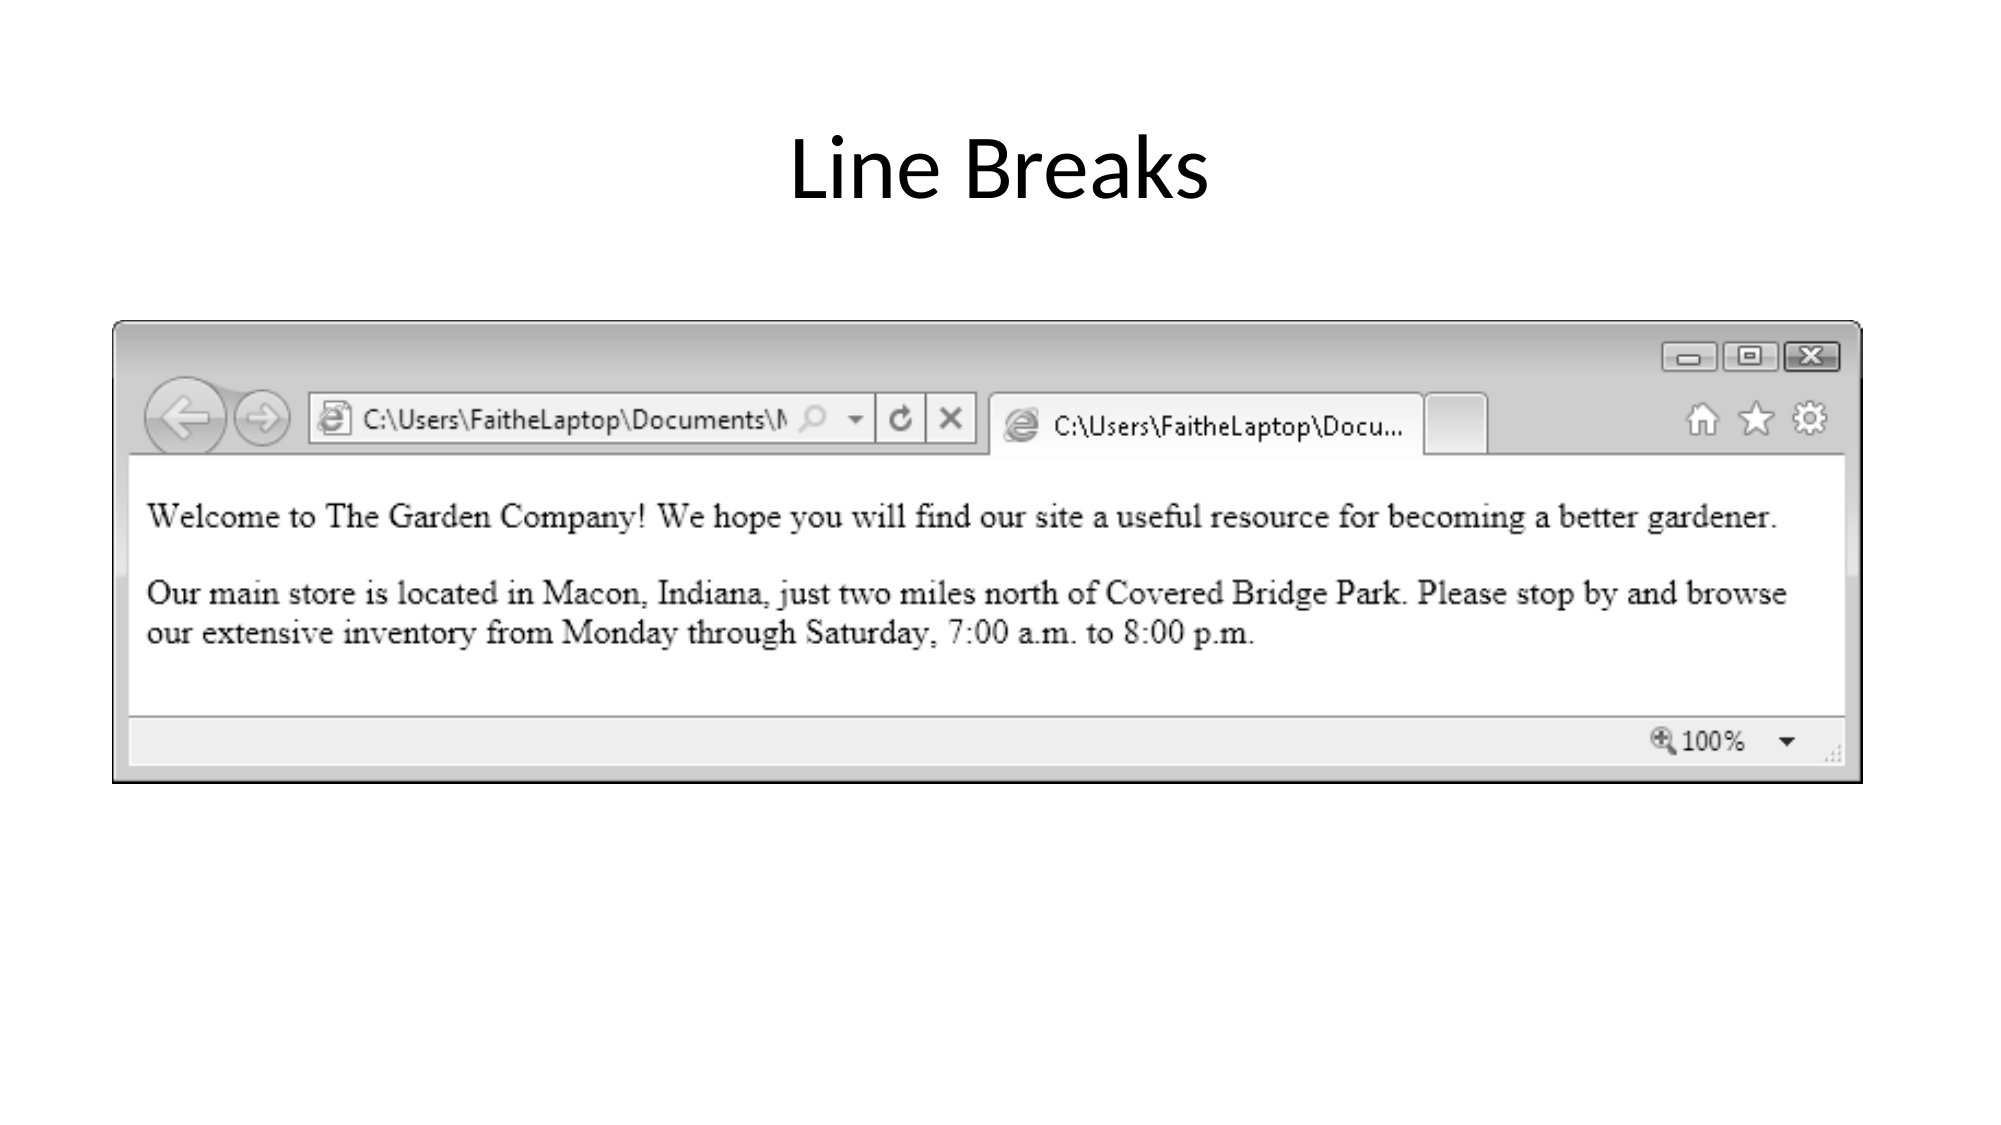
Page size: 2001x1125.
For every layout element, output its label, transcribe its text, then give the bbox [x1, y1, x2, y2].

picture [112, 320, 1863, 784]
title Line Breaks [137, 59, 1863, 278]
